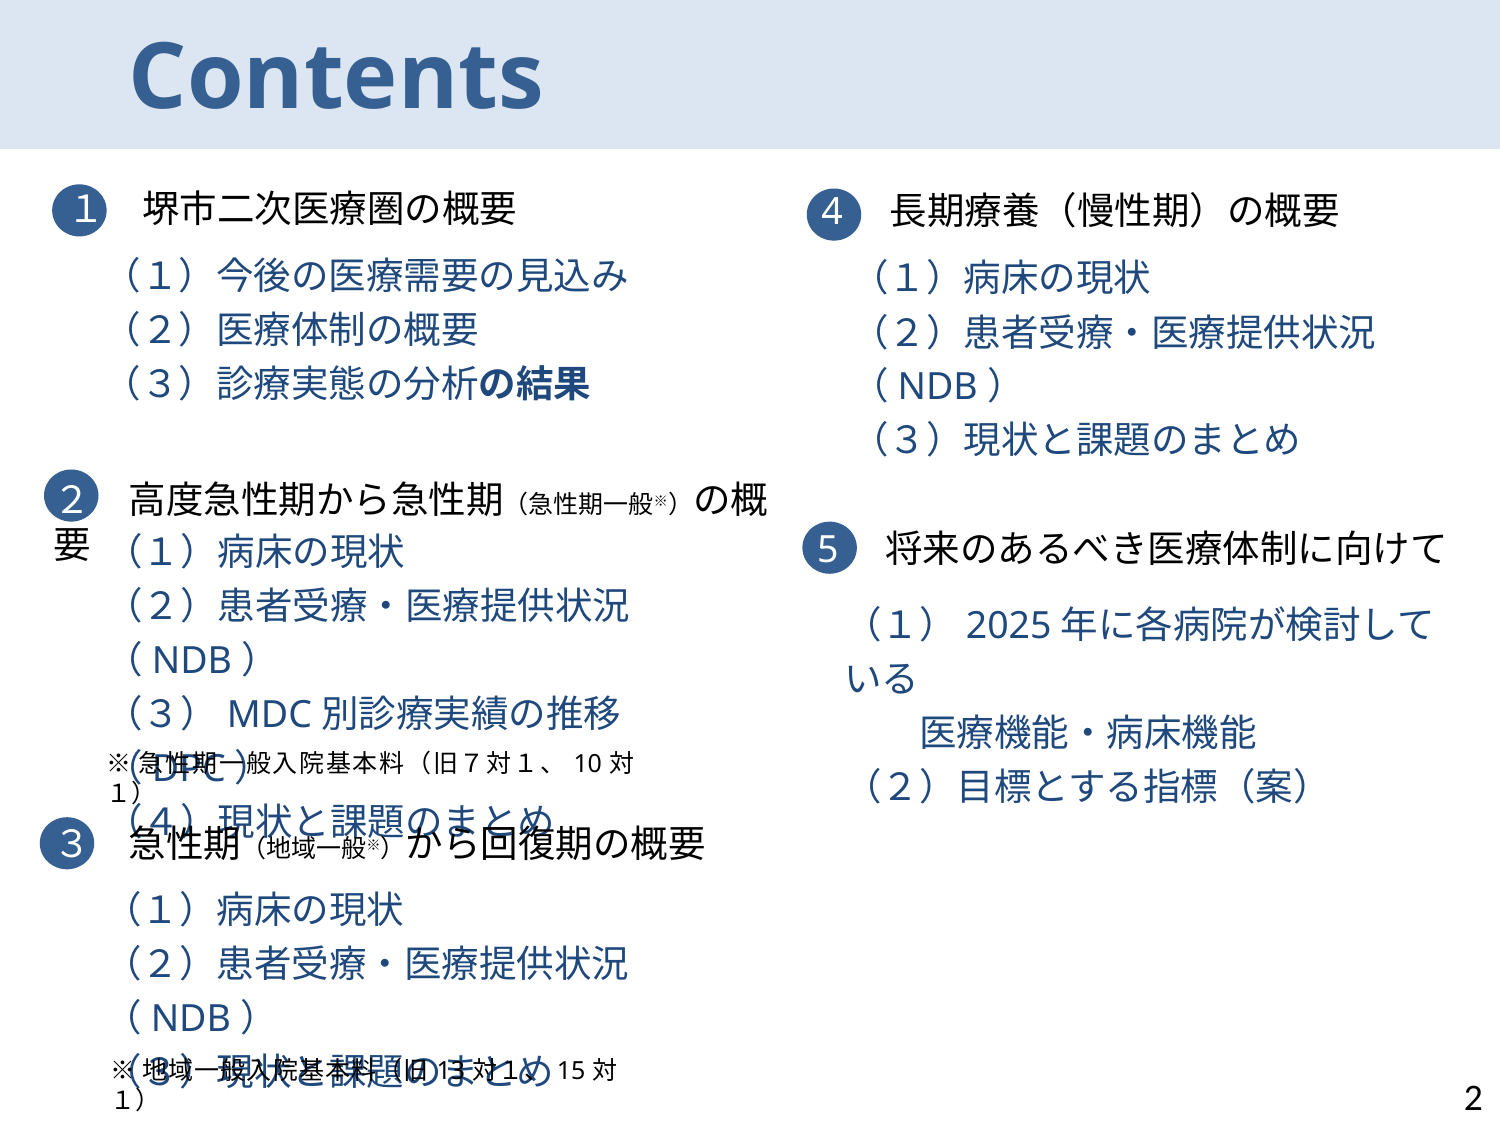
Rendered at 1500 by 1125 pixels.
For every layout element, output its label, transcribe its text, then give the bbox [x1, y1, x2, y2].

text_box Contents [0, 0, 1500, 149]
text_box （１）病床の現状 （２）患者受療・医療提供状況（NDB） （３）現状と課題のまとめ [89, 869, 718, 1100]
text_box （１）病床の現状 （２）患者受療・医療提供状況（NDB） （３）MDC別診療実績の推移（DPC） （４）現状と課題のまとめ [90, 574, 720, 812]
text_box （１）今後の医療需要の見込み （２）医療体制の概要 （３）診療実態の分析の結果 [89, 235, 785, 413]
text_box ※急性期一般入院基本料（旧７対１、10対１） [89, 738, 652, 787]
text_box ３ 急性期（地域一般※）から回復期の概要 [38, 812, 771, 873]
text_box （１）病床の現状 （２）患者受療・医療提供状況（NDB） （３）現状と課題のまとめ [836, 238, 1465, 469]
slide_number 2 [1148, 1065, 1498, 1125]
text_box ※地域一般入院基本料（旧13対１、15対１） [93, 1045, 635, 1094]
text_box １ 堺市二次医療圏の概要 [52, 177, 842, 238]
text_box 4 長期療養（慢性期）の概要 [806, 180, 1500, 240]
text_box 5 将来のあるべき医療体制に向けて [802, 517, 1500, 578]
text_box ２ 高度急性期から急性期（急性期一般※）の概要 [38, 468, 813, 574]
text_box （１）2025年に各病院が検討している 医療機能・病床機能 （２）目標とする指標（案） [829, 584, 1458, 815]
